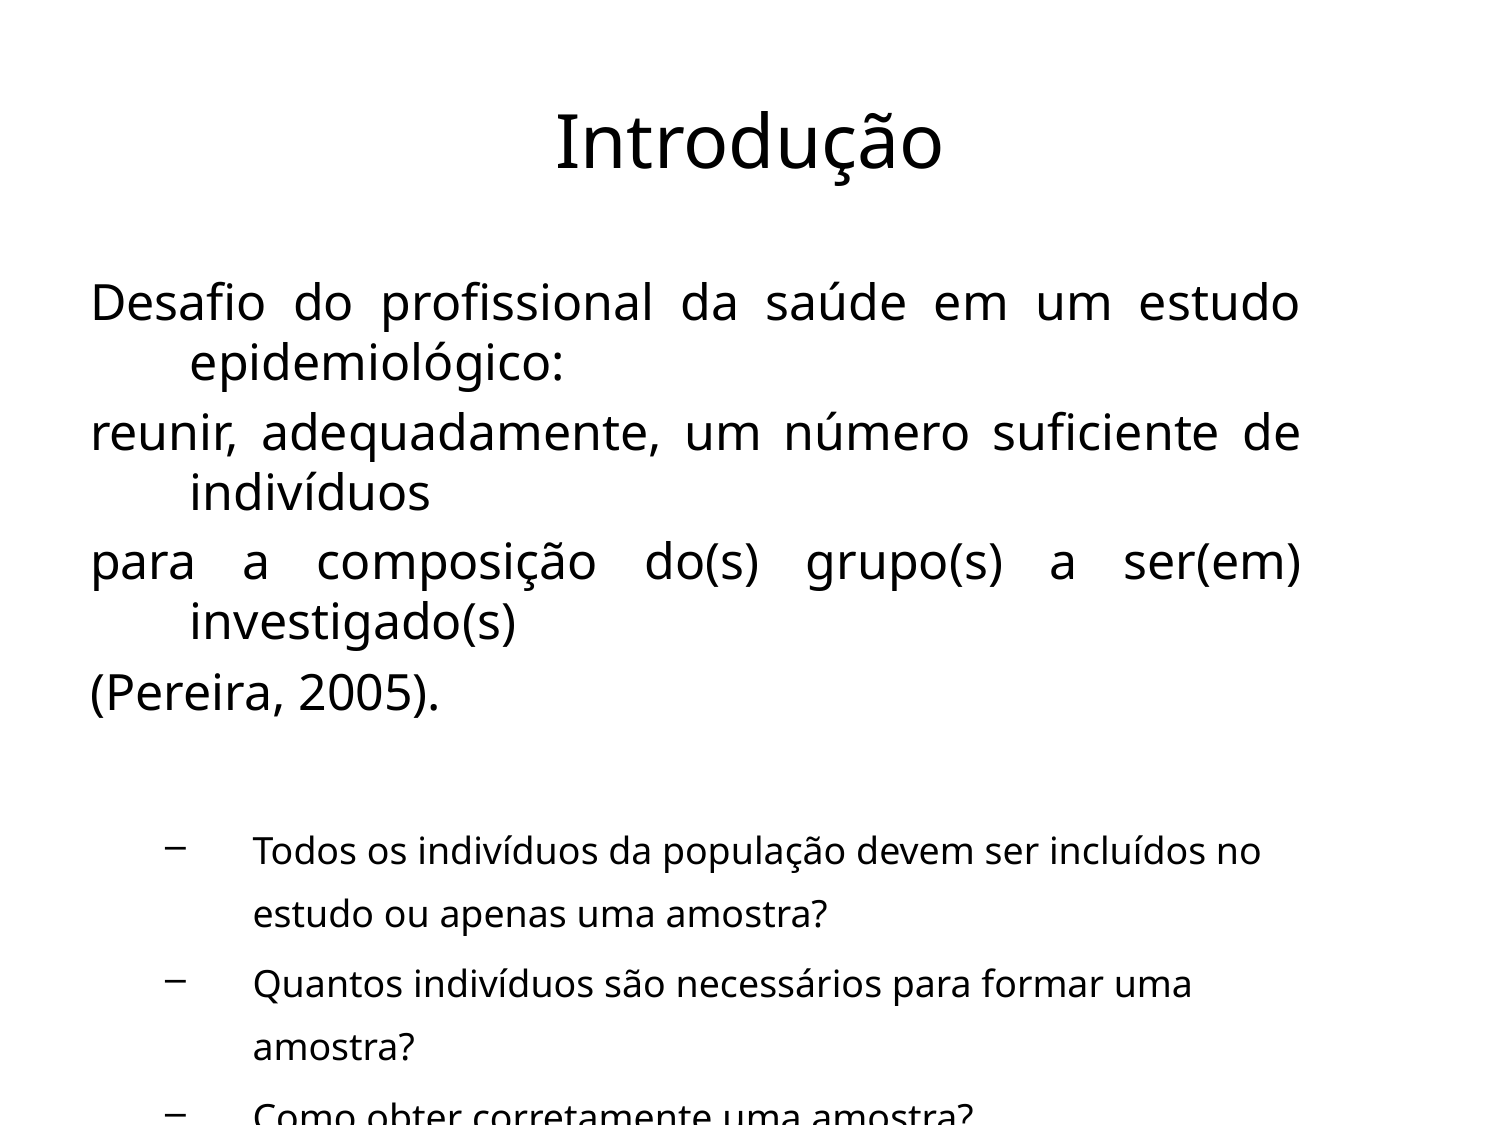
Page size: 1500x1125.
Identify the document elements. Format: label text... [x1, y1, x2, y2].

list Desafio do profissional da saúde em um estudo epidemiológico: reunir, adequadamente, um número suficiente de indivíduos para a composição do(s) grupo(s) a ser(em) investigado(s) (Pereira, 2005). Todos os indivíduos da população devem ser incluídos no estudo ou apenas uma amostra? Quantos indivíduos são necessários para formar uma amostra? Como obter corretamente uma amostra? Objetivos e circunstâncias do estudo. [74, 262, 1318, 1059]
title Introdução [74, 44, 1426, 233]
